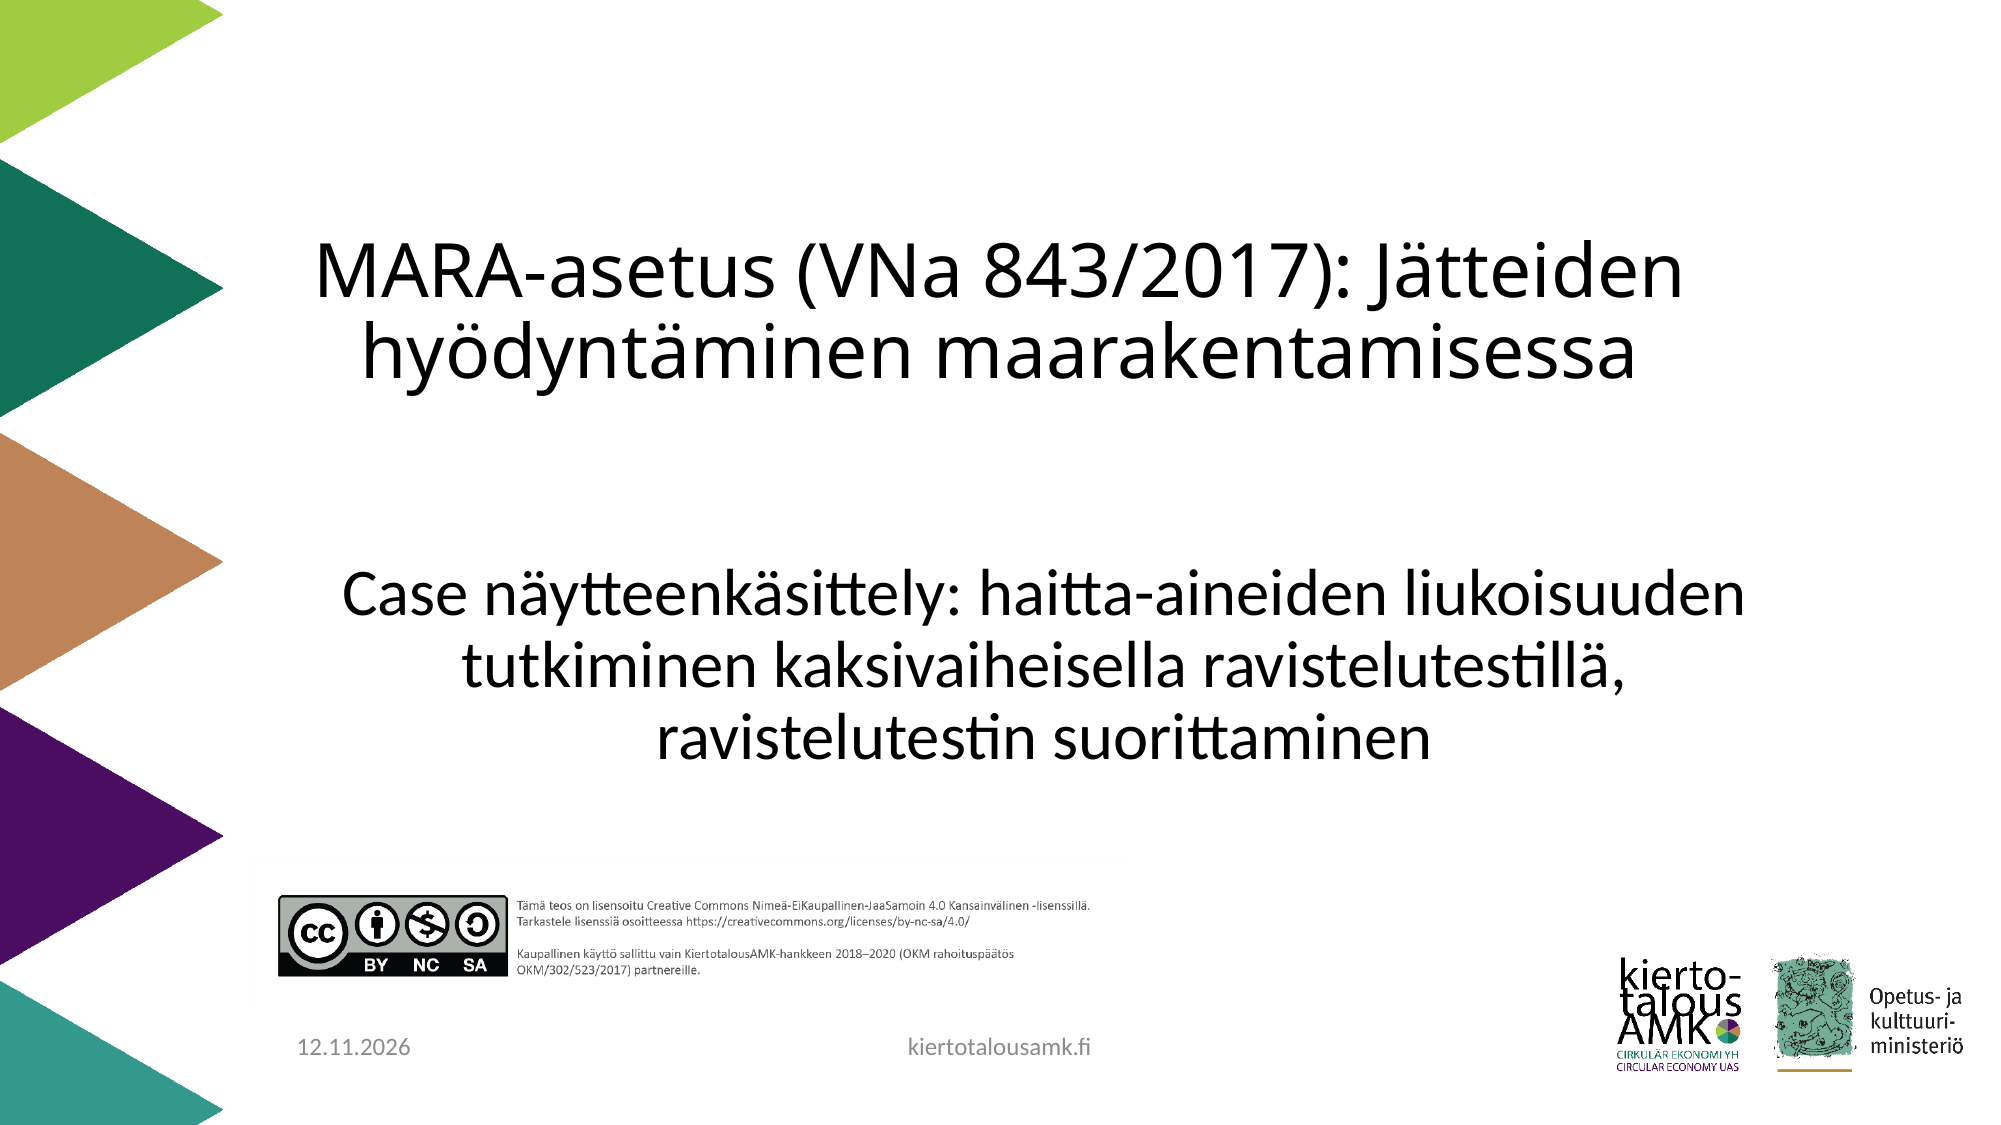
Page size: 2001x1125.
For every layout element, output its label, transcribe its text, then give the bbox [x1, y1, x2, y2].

title MARA-asetus (VNa 843/2017): Jätteiden hyödyntäminen maarakentamisessa [249, 61, 1750, 631]
subtitle Case näytteenkäsittely: haitta-aineiden liukoisuuden tutkiminen kaksivaiheisella ravistelutestillä, ravistelutestin suorittaminen [294, 550, 1795, 675]
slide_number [281, 1015, 441, 1076]
picture [0, 0, 2000, 1125]
footer kiertotalousamk.fi [662, 1015, 1338, 1076]
